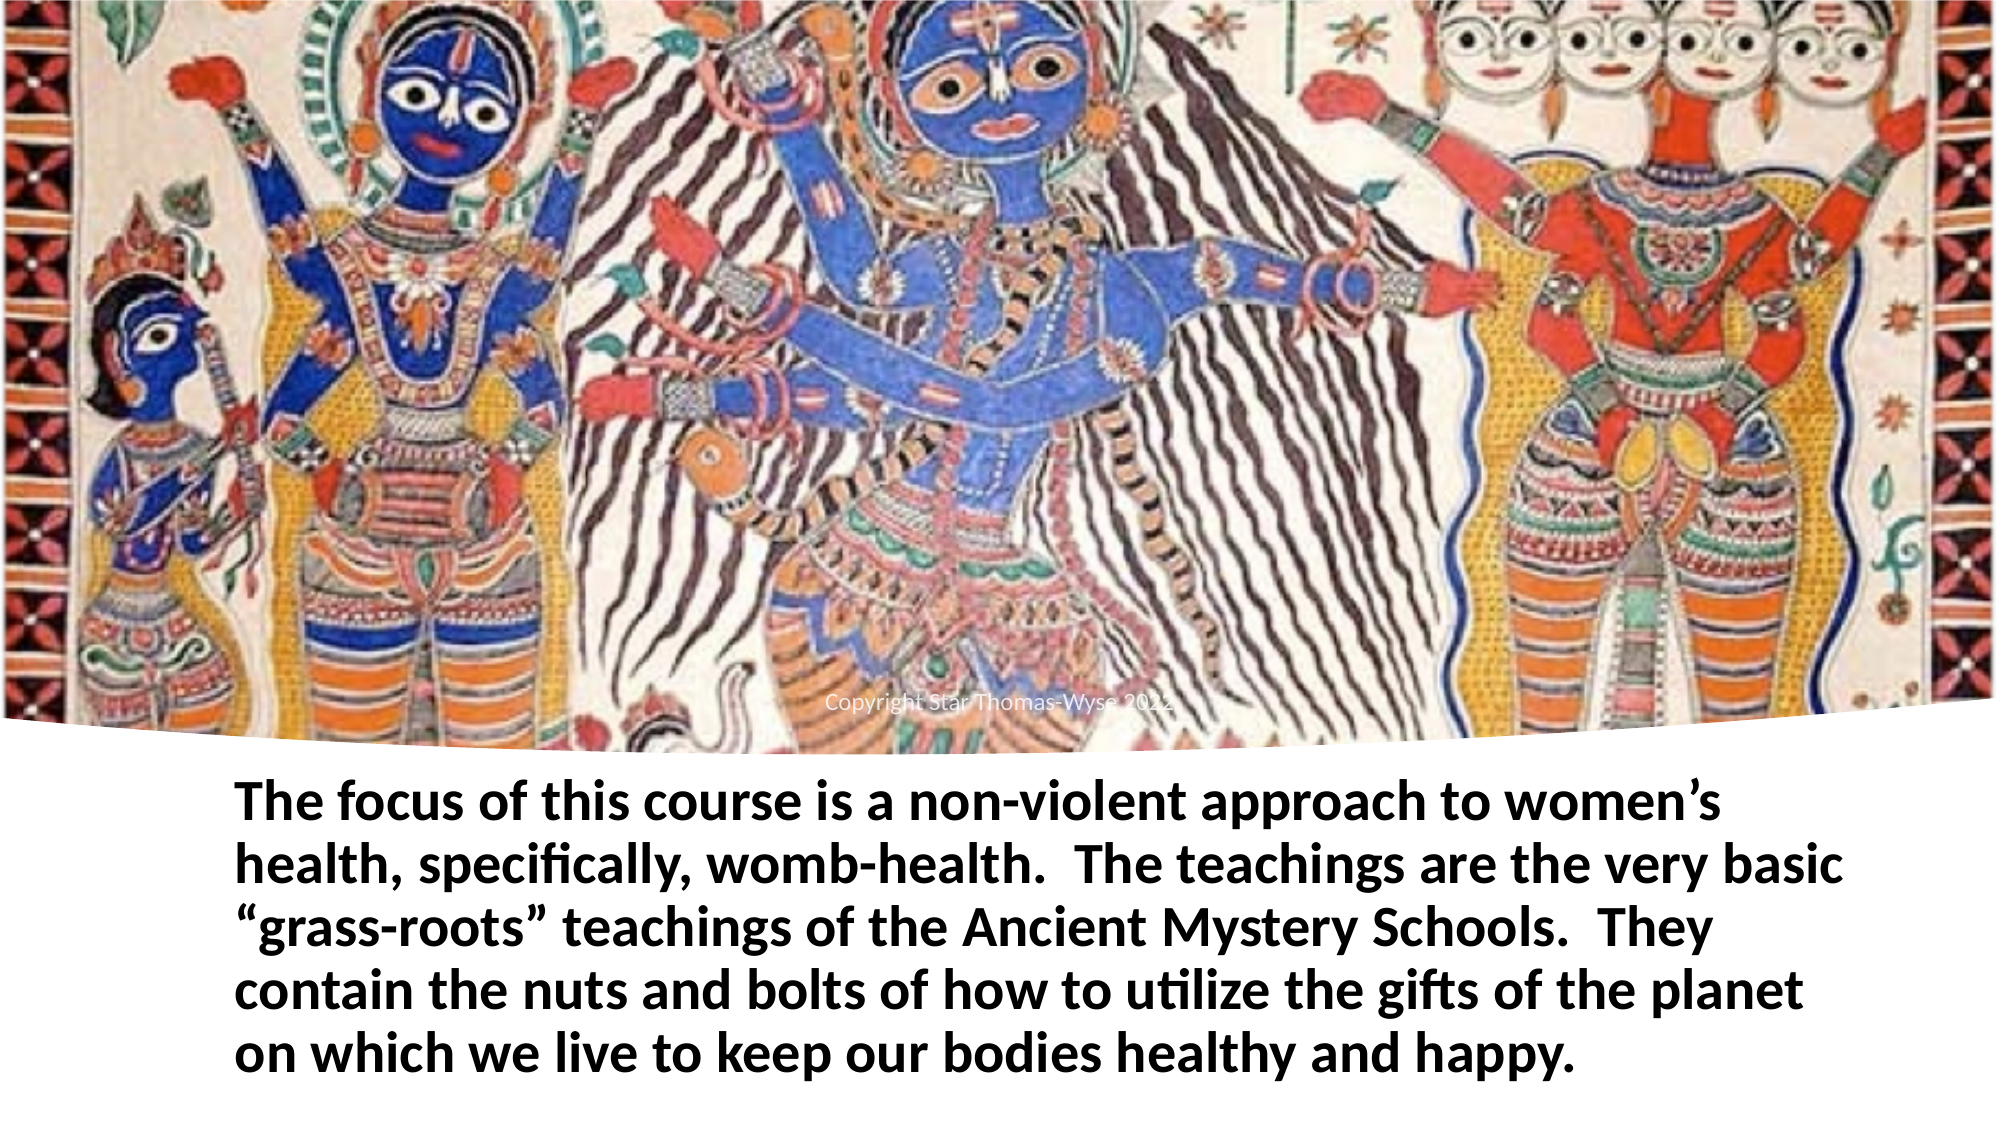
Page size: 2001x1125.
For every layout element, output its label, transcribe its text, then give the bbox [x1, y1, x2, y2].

picture [0, 0, 2000, 755]
text_box The focus of this course is a non-violent approach to women’s health, specifically, womb-health. The teachings are the very basic “grass-roots” teachings of the Ancient Mystery Schools. They contain the nuts and bolts of how to utilize the gifts of the planet on which we live to keep our bodies healthy and happy. [219, 782, 1870, 1073]
